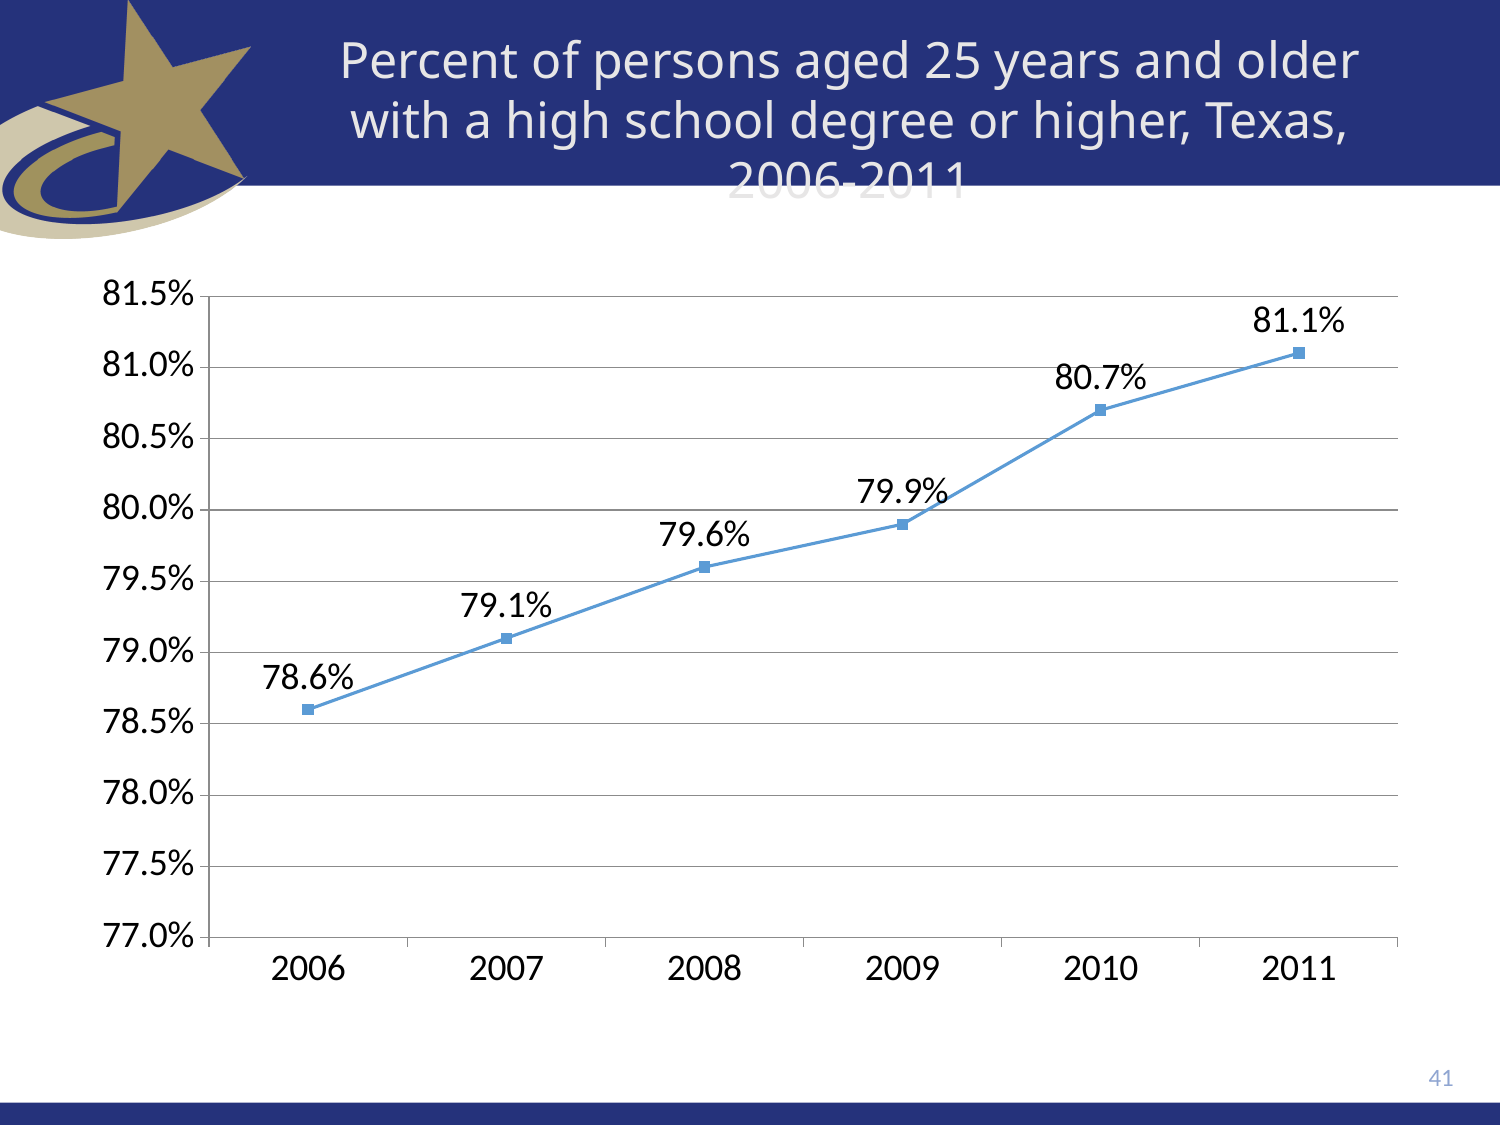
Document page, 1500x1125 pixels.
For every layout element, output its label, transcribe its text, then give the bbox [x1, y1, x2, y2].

slide_number 41 [1335, 1050, 1469, 1103]
chart [74, 262, 1425, 1005]
text_box Percent of persons aged 25 years and older with a high school degree or higher, Texas, 2006-2011 [287, 37, 1413, 200]
picture [0, 0, 251, 239]
